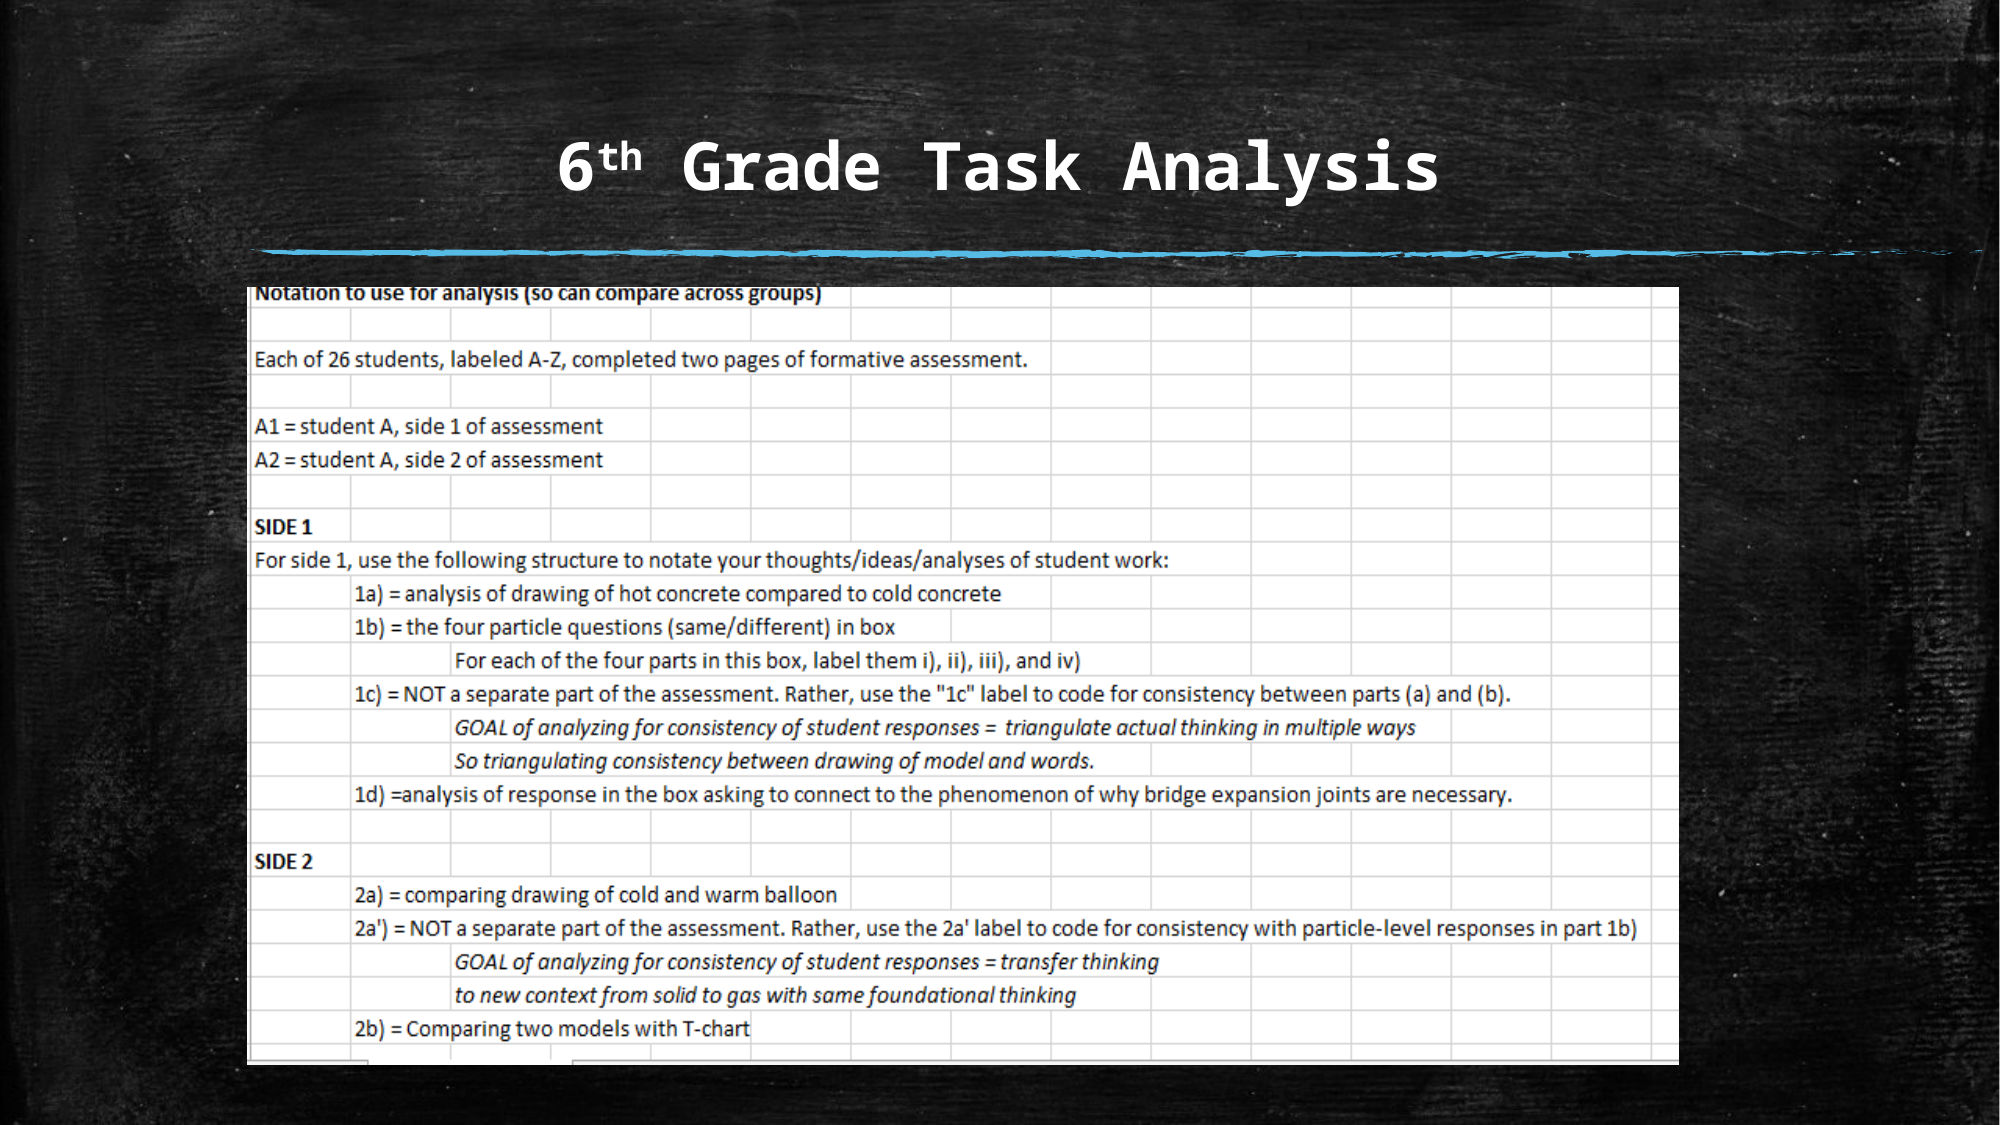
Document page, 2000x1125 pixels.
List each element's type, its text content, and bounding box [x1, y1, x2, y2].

picture [247, 287, 1679, 1065]
title 6th Grade Task Analysis [249, 45, 1750, 213]
